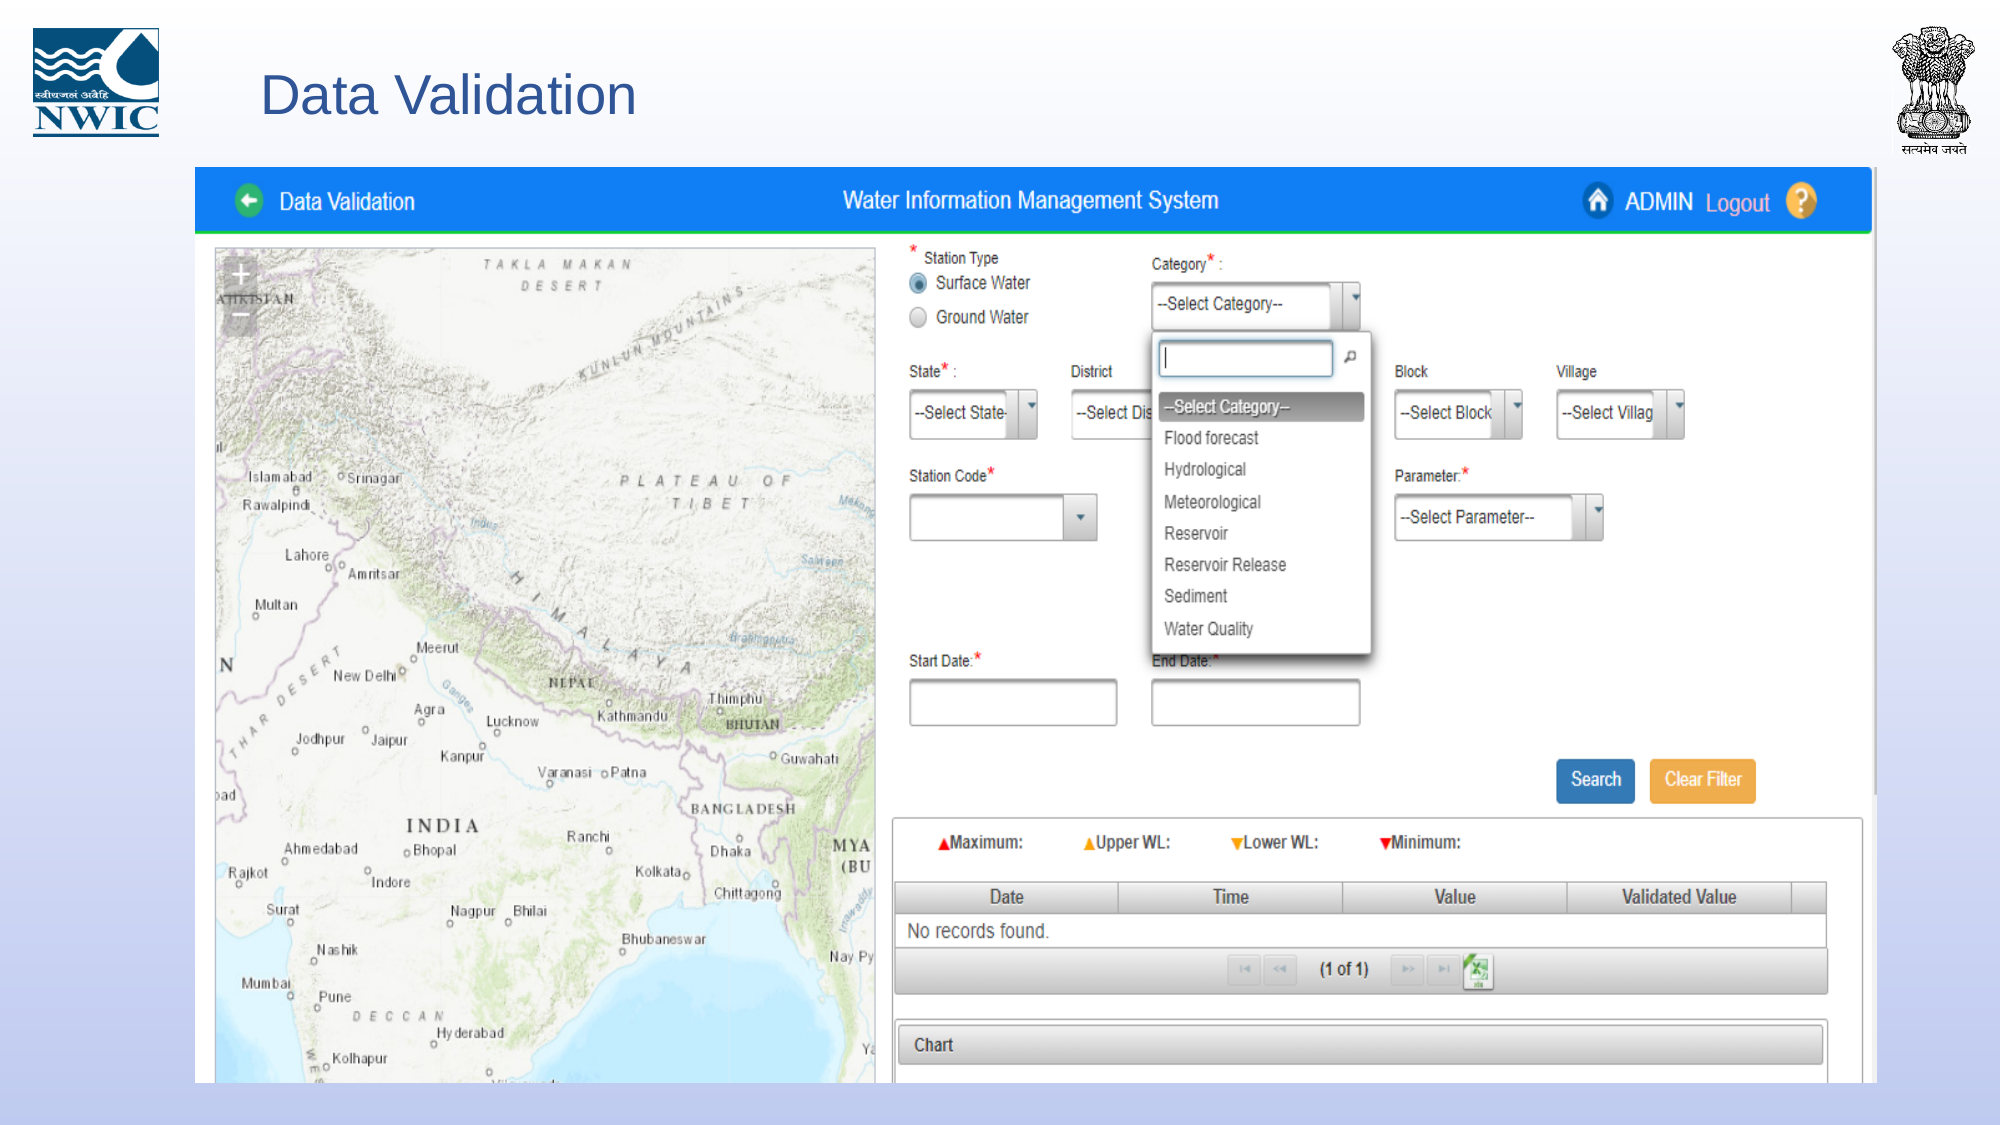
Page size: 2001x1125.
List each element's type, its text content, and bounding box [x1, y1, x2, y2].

picture [1892, 26, 1975, 154]
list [195, 167, 1877, 1083]
picture [33, 28, 159, 137]
title Data Validation [245, 56, 1905, 182]
